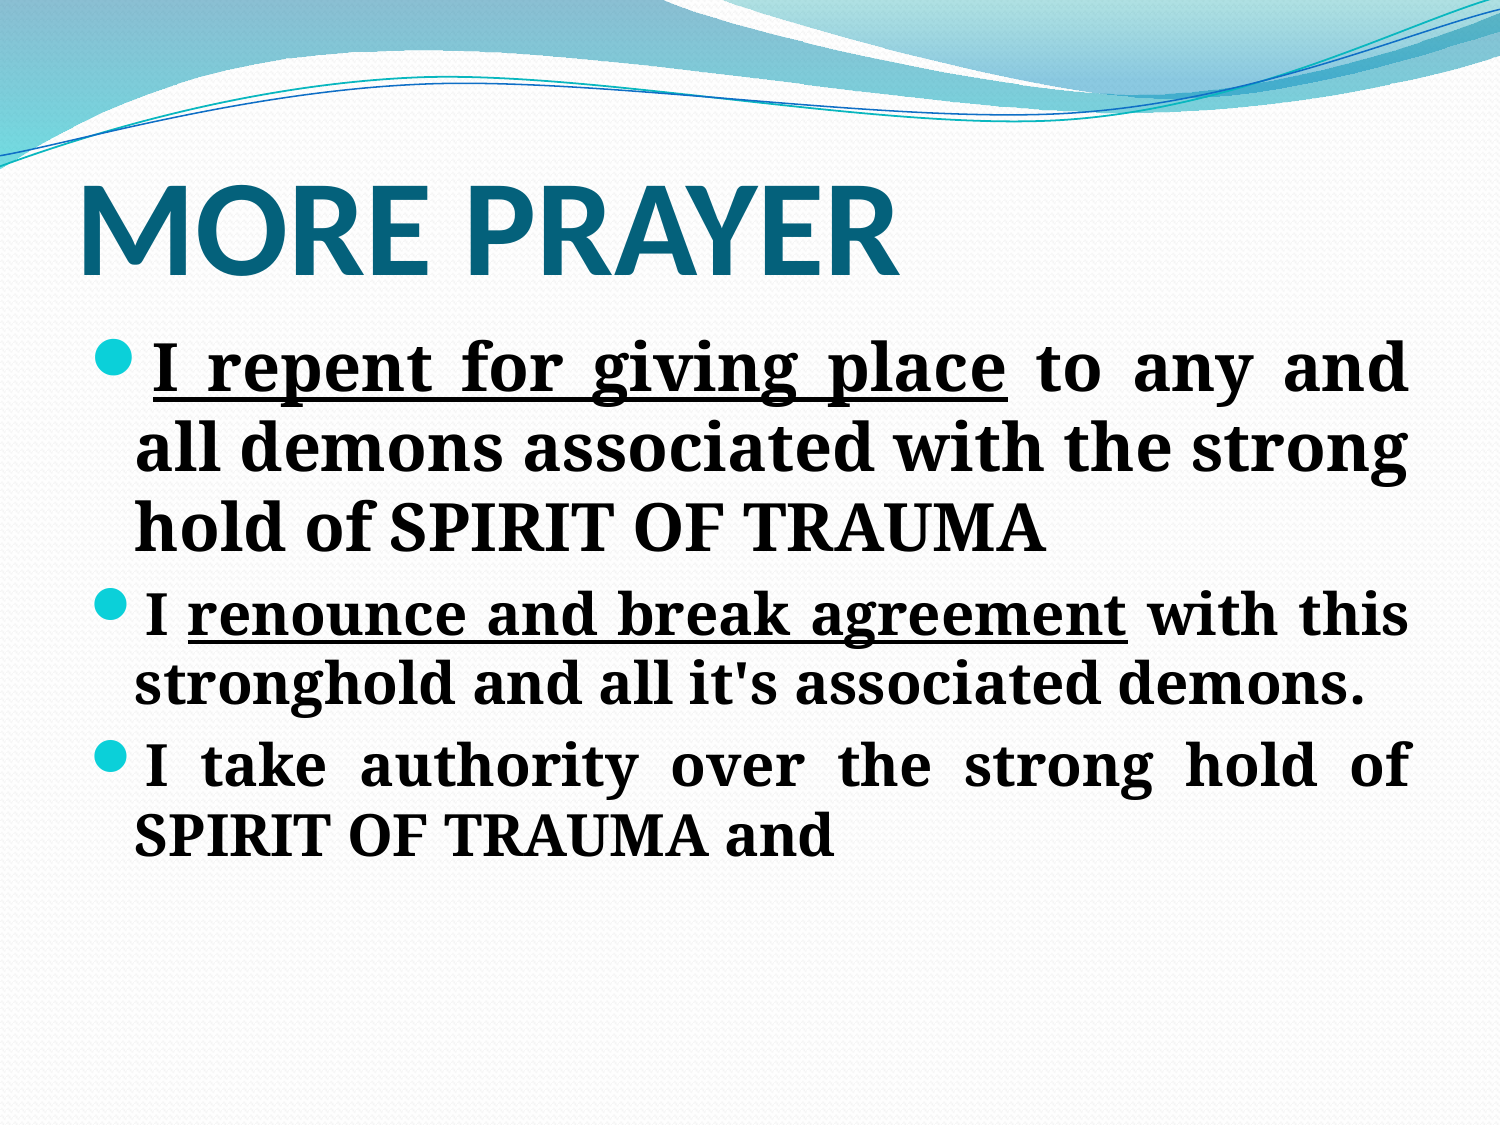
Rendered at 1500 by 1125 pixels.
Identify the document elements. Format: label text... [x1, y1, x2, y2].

title MORE PRAYER [75, 115, 1425, 303]
list I repent for giving place to any and all demons associated with the strong hold of SPIRIT OF TRAUMA I renounce and break agreement with this stronghold and all it's associated demons. I take authority over the strong hold of SPIRIT OF TRAUMA and [75, 317, 1425, 1038]
